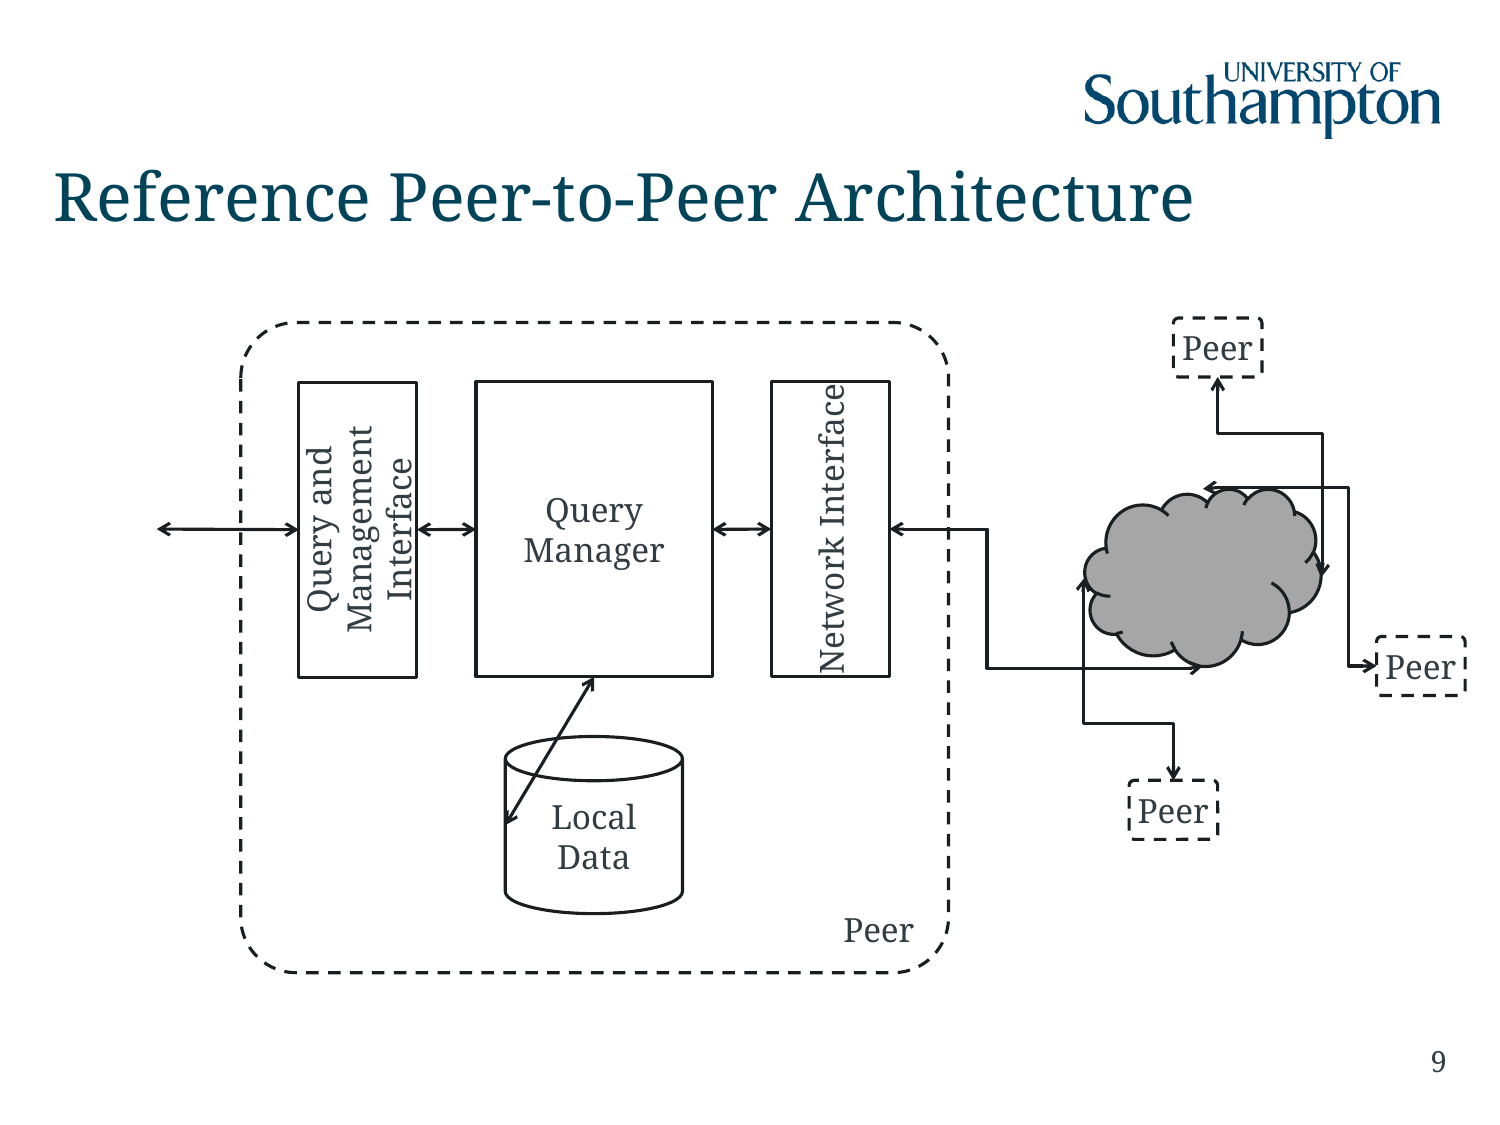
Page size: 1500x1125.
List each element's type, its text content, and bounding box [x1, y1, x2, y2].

picture [1085, 62, 1440, 139]
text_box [1149, 430, 1272, 446]
text_box Query Manager [476, 381, 713, 677]
text_box [1089, 491, 1319, 667]
text_box Local Data [505, 736, 683, 914]
text_box Peer [240, 322, 949, 529]
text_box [889, 528, 1086, 578]
text_box Peer [1129, 780, 1218, 840]
text_box Peer [240, 536, 949, 973]
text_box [1130, 708, 1246, 739]
text_box Peer [1376, 636, 1466, 696]
text_box Peer [1173, 317, 1263, 378]
slide_number 9 [1159, 1035, 1448, 1088]
text_box Network Interface [771, 381, 890, 677]
text_box Query and Management Interface [298, 382, 417, 678]
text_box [1320, 577, 1377, 667]
title Reference Peer-to-Peer Architecture [52, 147, 1448, 255]
